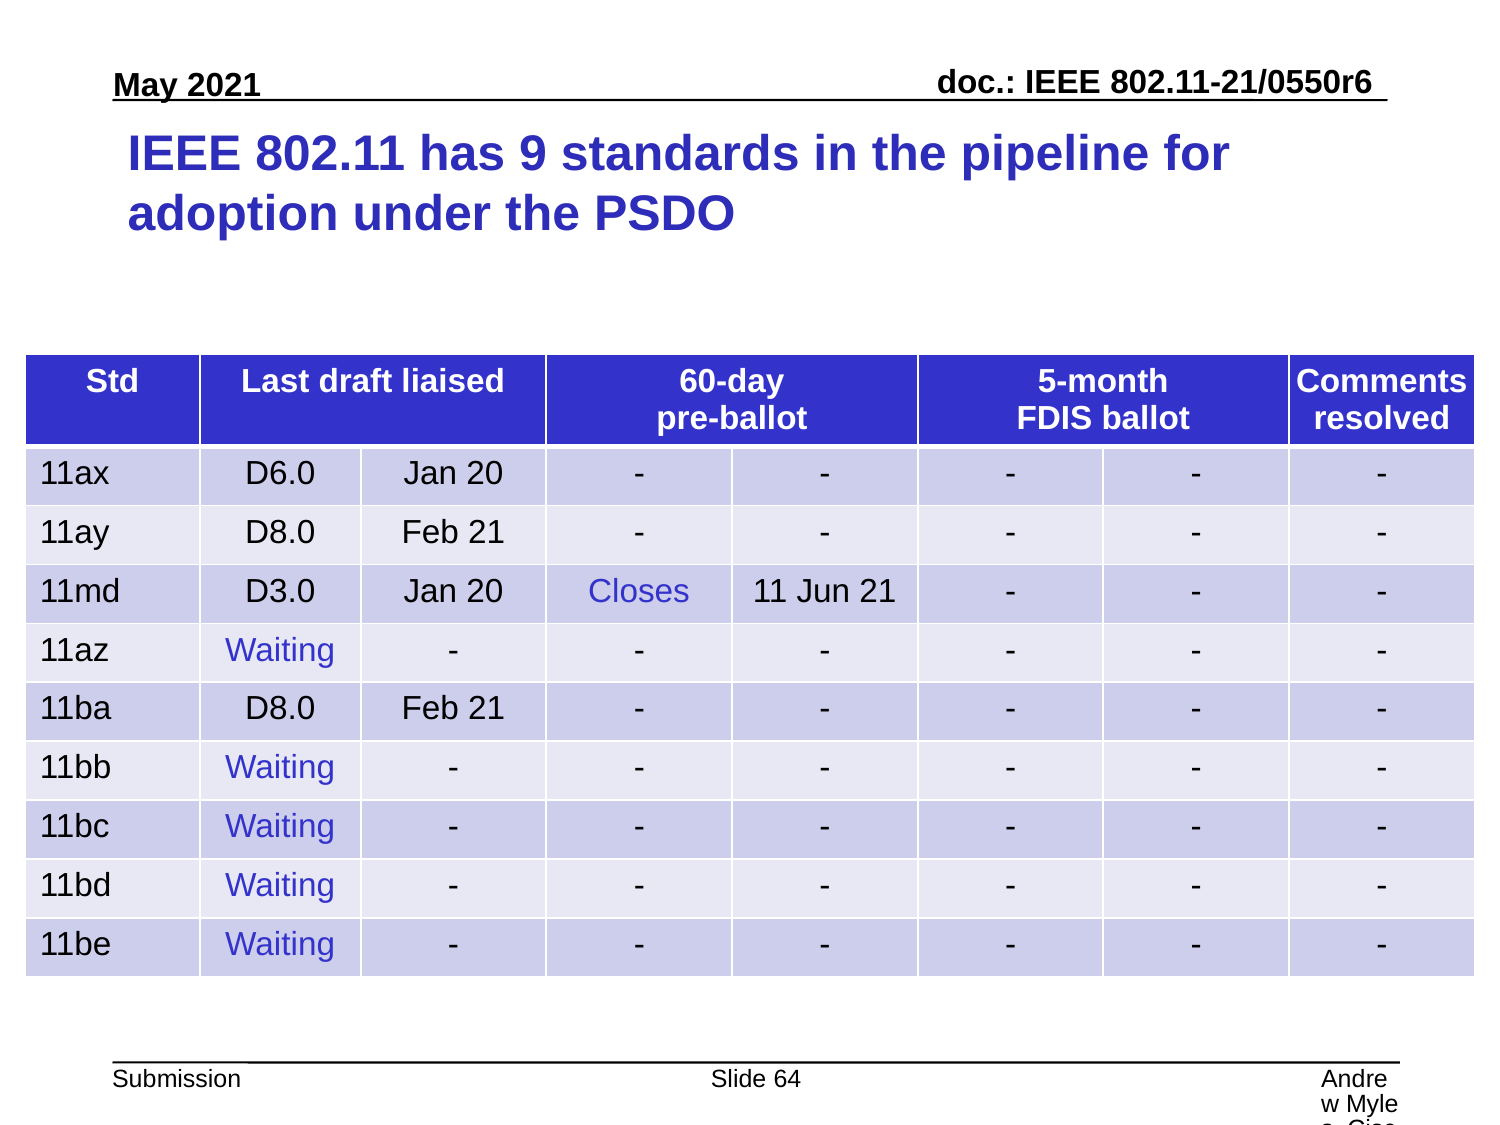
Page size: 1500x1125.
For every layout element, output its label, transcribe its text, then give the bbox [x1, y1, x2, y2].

table_cell 11be [26, 919, 199, 976]
table_cell 11md [26, 565, 199, 623]
table_cell D6.0 [201, 449, 360, 505]
table_cell - [362, 919, 545, 976]
table_cell 11bd [26, 860, 199, 917]
table_cell - [1290, 449, 1474, 505]
table_header Last draft liaised [201, 355, 545, 444]
table_cell - [547, 860, 731, 917]
table_cell - [733, 860, 917, 917]
table_cell - [1290, 860, 1474, 917]
table_cell - [919, 860, 1102, 917]
table_cell - [733, 506, 917, 564]
table_cell - [919, 742, 1102, 799]
table_cell - [1290, 565, 1474, 623]
table_cell 11ba [26, 683, 199, 740]
table_cell D8.0 [201, 506, 360, 564]
table_cell - [547, 449, 731, 505]
table_cell - [919, 683, 1102, 740]
table_cell - [547, 683, 731, 740]
table_cell - [1104, 506, 1288, 564]
table_cell - [362, 801, 545, 858]
table_cell - [733, 624, 917, 681]
table_cell 11 Jun 21 [733, 565, 917, 623]
table_cell - [1290, 919, 1474, 976]
table_header Comments resolved [1290, 355, 1474, 444]
table_cell - [1104, 565, 1288, 623]
footer Andrew Myles, Cisco [1320, 1061, 1402, 1093]
table_cell - [1290, 801, 1474, 858]
table_cell - [733, 449, 917, 505]
table_cell Feb 21 [362, 683, 545, 740]
table_cell D3.0 [201, 565, 360, 623]
table_cell - [1104, 683, 1288, 740]
table_cell - [919, 565, 1102, 623]
table_cell - [1104, 860, 1288, 917]
title IEEE 802.11 has 9 standards in the pipeline for adoption under the PSDO [112, 112, 1388, 288]
table_header Std [26, 355, 199, 444]
table_cell Jan 20 [362, 565, 545, 623]
table_cell - [1290, 624, 1474, 681]
table_cell - [547, 919, 731, 976]
table_cell - [362, 742, 545, 799]
table_cell Waiting [201, 742, 360, 799]
table_cell - [919, 624, 1102, 681]
table_header 60-day pre-ballot [547, 355, 917, 444]
table_cell - [547, 742, 731, 799]
table_cell - [1104, 624, 1288, 681]
table_cell - [1290, 506, 1474, 564]
table_cell 11bb [26, 742, 199, 799]
table_cell 11az [26, 624, 199, 681]
table_cell Waiting [201, 624, 360, 681]
table_cell - [1104, 742, 1288, 799]
table_cell - [1104, 919, 1288, 976]
table_cell - [1104, 801, 1288, 858]
table_cell Closes [547, 565, 731, 623]
table_cell - [919, 506, 1102, 564]
table_cell - [919, 801, 1102, 858]
table_cell Waiting [201, 860, 360, 917]
table_cell D8.0 [201, 683, 360, 740]
table_cell - [362, 624, 545, 681]
table_header 5-month FDIS ballot [919, 355, 1288, 444]
table_cell - [919, 449, 1102, 505]
table_cell - [547, 506, 731, 564]
table_cell Waiting [201, 801, 360, 858]
table_cell - [1104, 449, 1288, 505]
table_cell - [919, 919, 1102, 976]
table_cell - [733, 801, 917, 858]
table_cell Feb 21 [362, 506, 545, 564]
table_cell - [547, 801, 731, 858]
table_cell - [1290, 742, 1474, 799]
table_cell - [547, 624, 731, 681]
table_cell - [733, 919, 917, 976]
table_cell 11ay [26, 506, 199, 564]
table_cell Jan 20 [362, 449, 545, 505]
table_cell - [733, 683, 917, 740]
table_cell Waiting [201, 919, 360, 976]
table_cell 11ax [26, 449, 199, 505]
table_cell 11bc [26, 801, 199, 858]
table_cell - [362, 860, 545, 917]
slide_number Slide 64 [709, 1061, 803, 1093]
table_cell - [733, 742, 917, 799]
table_cell - [1290, 683, 1474, 740]
